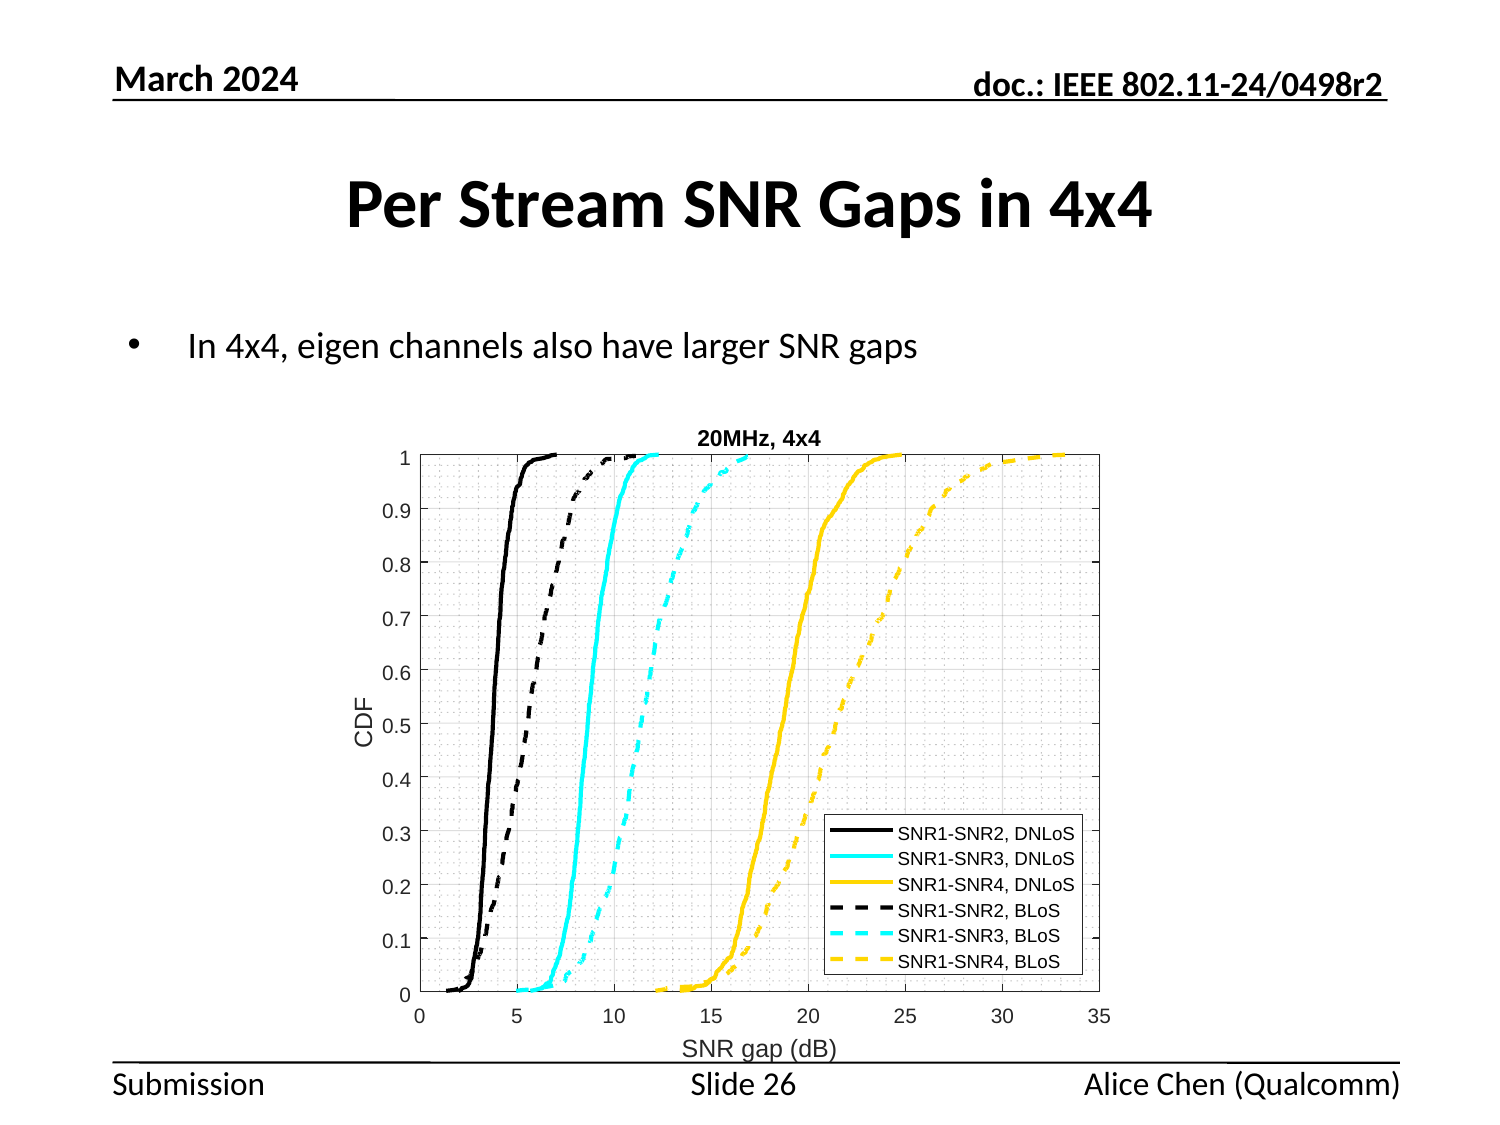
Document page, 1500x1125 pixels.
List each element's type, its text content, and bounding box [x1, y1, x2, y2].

list In 4x4, eigen channels also have larger SNR gaps [112, 313, 1388, 1060]
slide_number Slide 26 [687, 1072, 800, 1123]
picture [305, 405, 1182, 1063]
title Per Stream SNR Gaps in 4x4 [112, 112, 1388, 288]
footer Alice Chen (Qualcomm) [878, 1061, 1402, 1101]
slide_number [114, 54, 423, 100]
